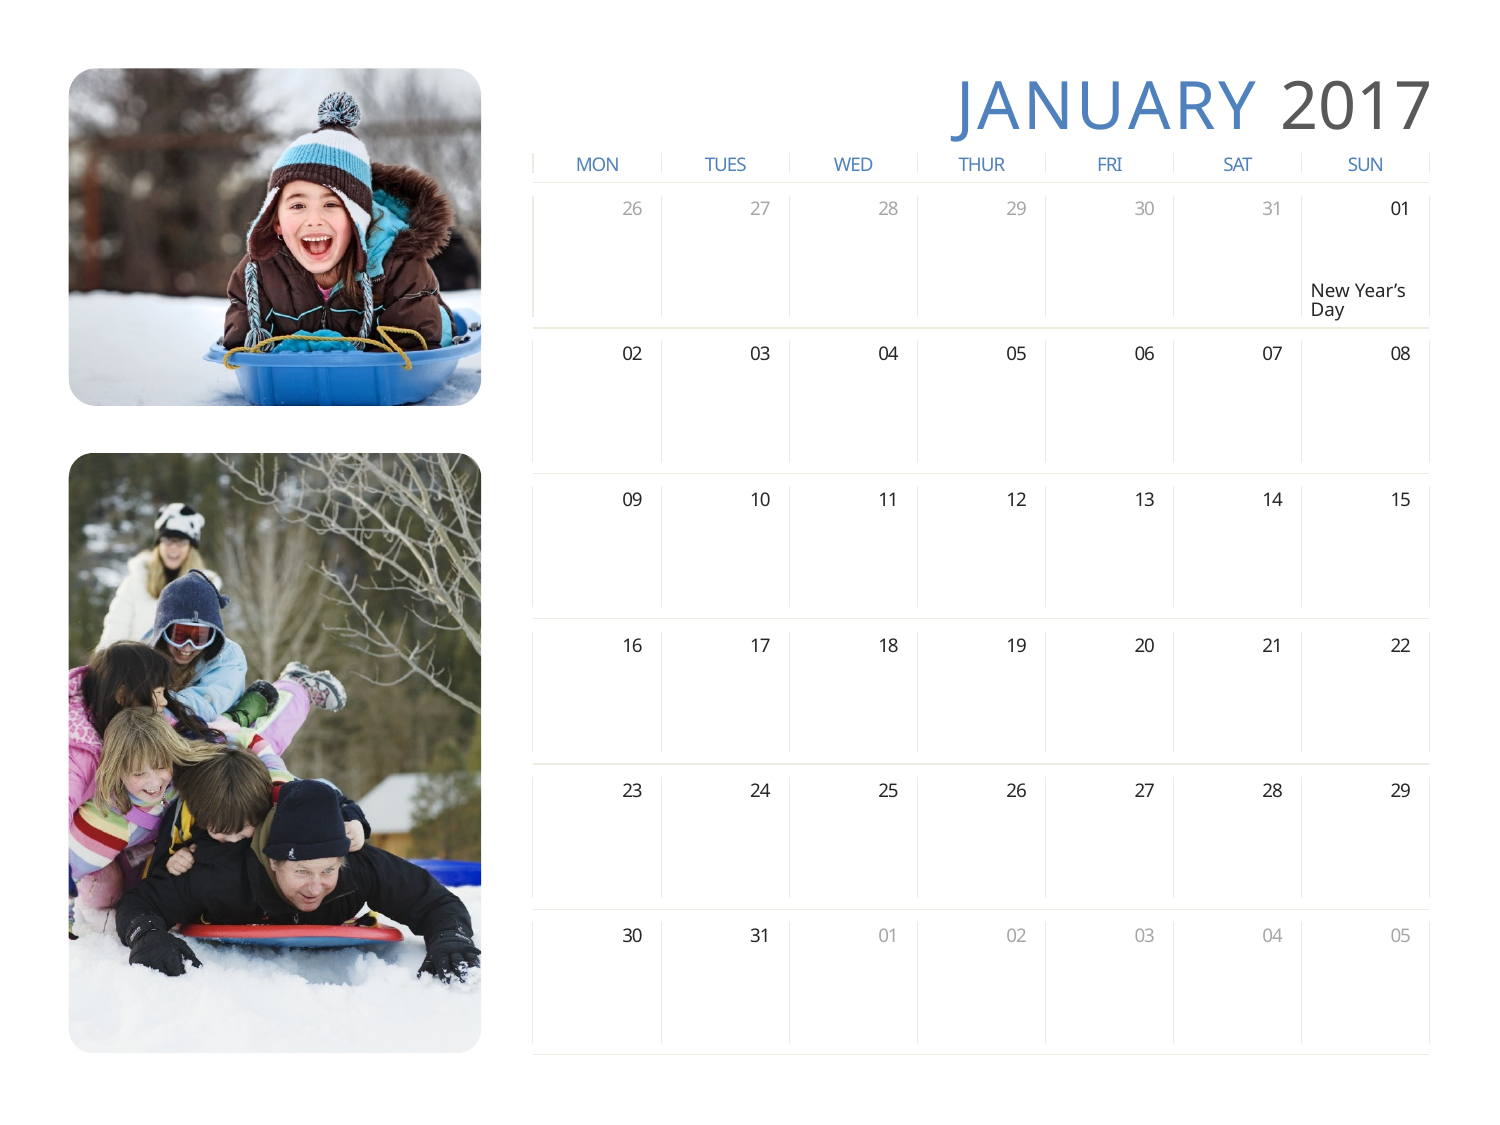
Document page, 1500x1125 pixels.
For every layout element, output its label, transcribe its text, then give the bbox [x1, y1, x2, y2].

picture [68, 453, 482, 1054]
list New Year’s Day [1306, 215, 1427, 328]
picture [68, 68, 482, 406]
